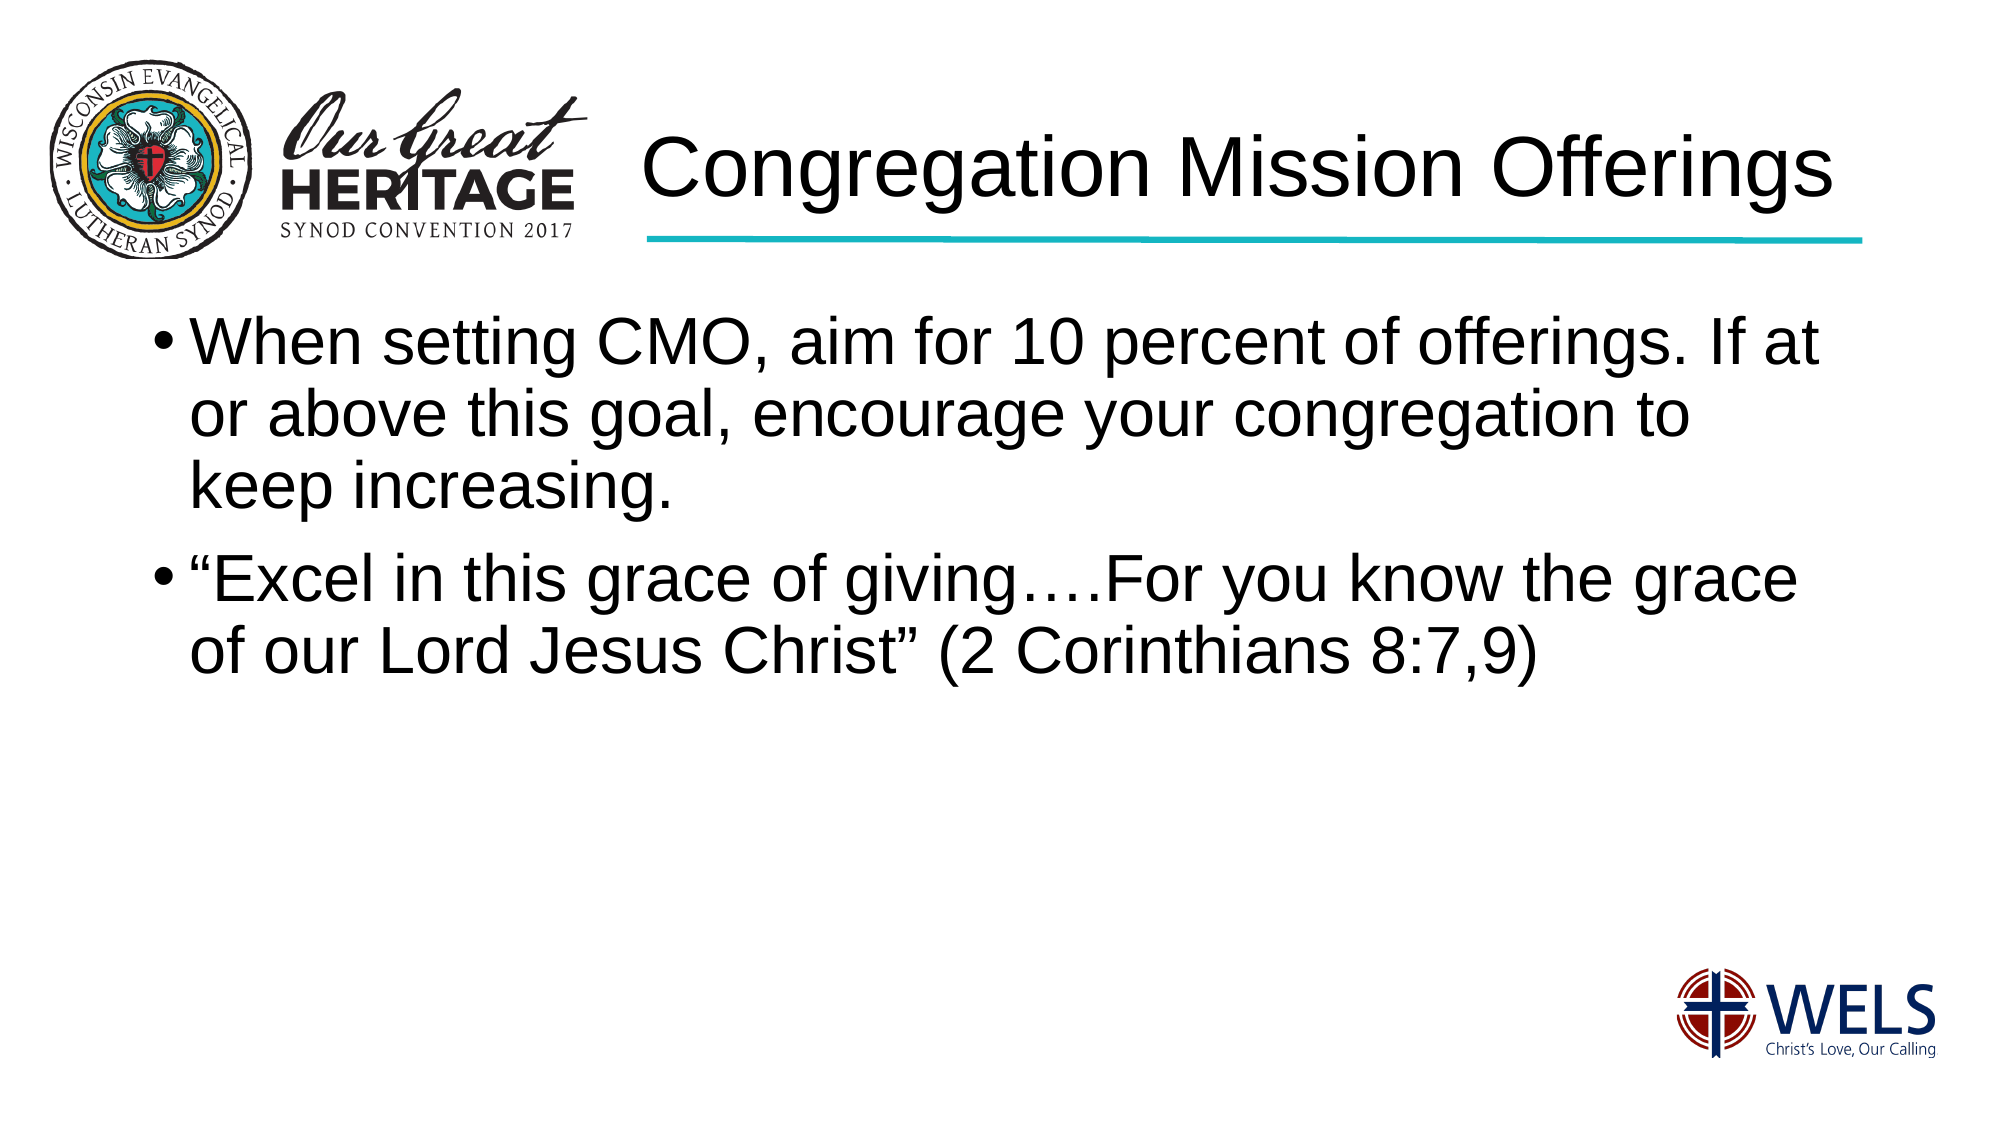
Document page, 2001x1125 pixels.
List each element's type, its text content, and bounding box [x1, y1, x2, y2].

title Congregation Mission Offerings [625, 59, 1863, 278]
list When setting CMO, aim for 10 percent of offerings. If at or above this goal, encourage your congregation to keep increasing. “Excel in this grace of giving….For you know the grace of our Lord Jesus Christ” (2 Corinthians 8:7,9) [137, 299, 1863, 1014]
